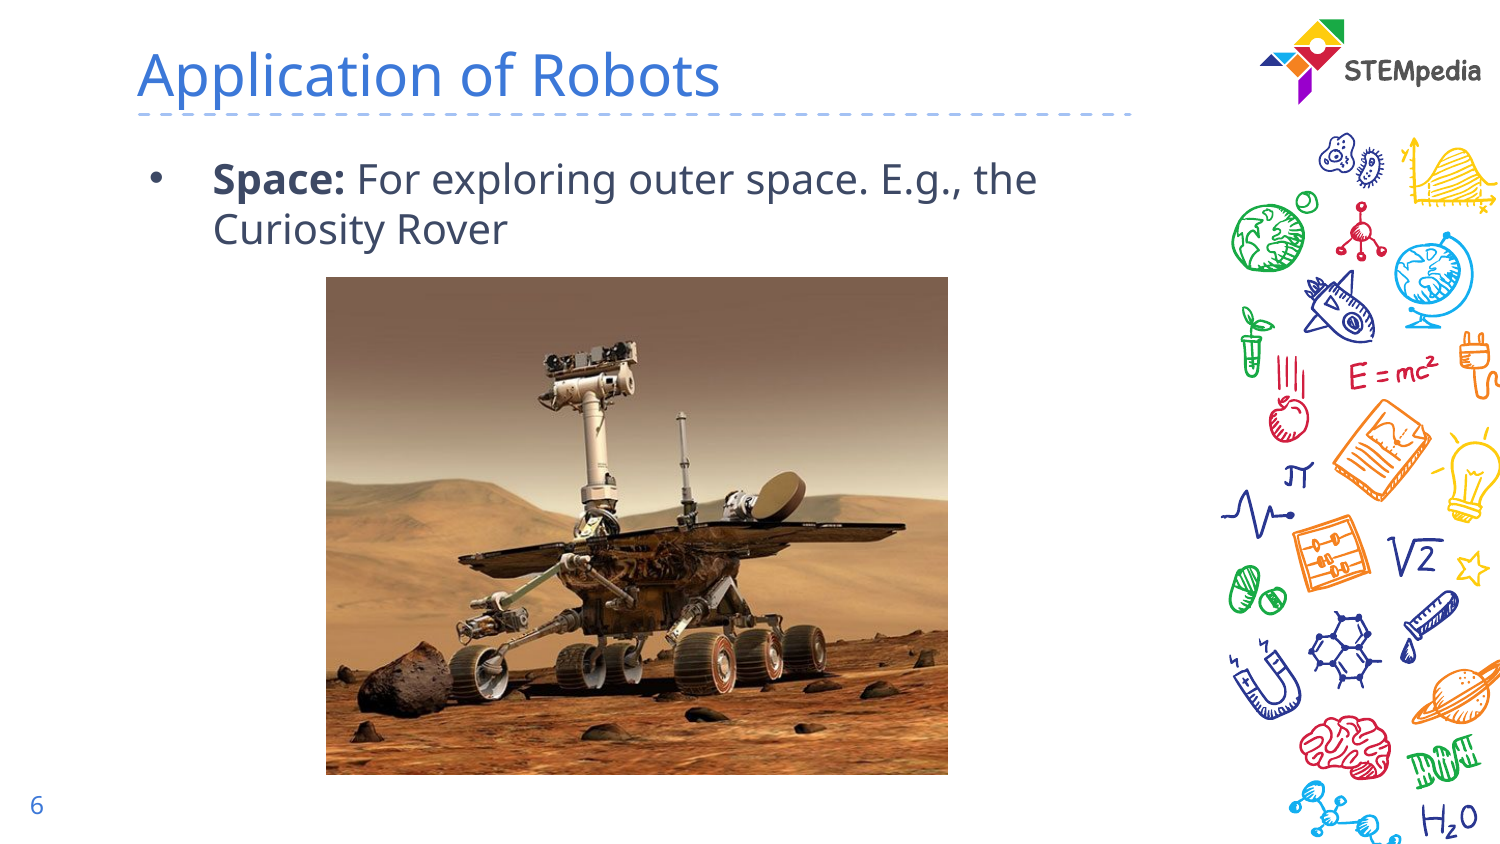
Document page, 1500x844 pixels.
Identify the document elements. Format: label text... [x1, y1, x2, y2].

picture [326, 277, 948, 775]
slide_number 6 [14, 774, 105, 840]
title Application of Robots [122, 0, 1130, 123]
list Space: For exploring outer space. E.g., the Curiosity Rover [122, 137, 1130, 806]
